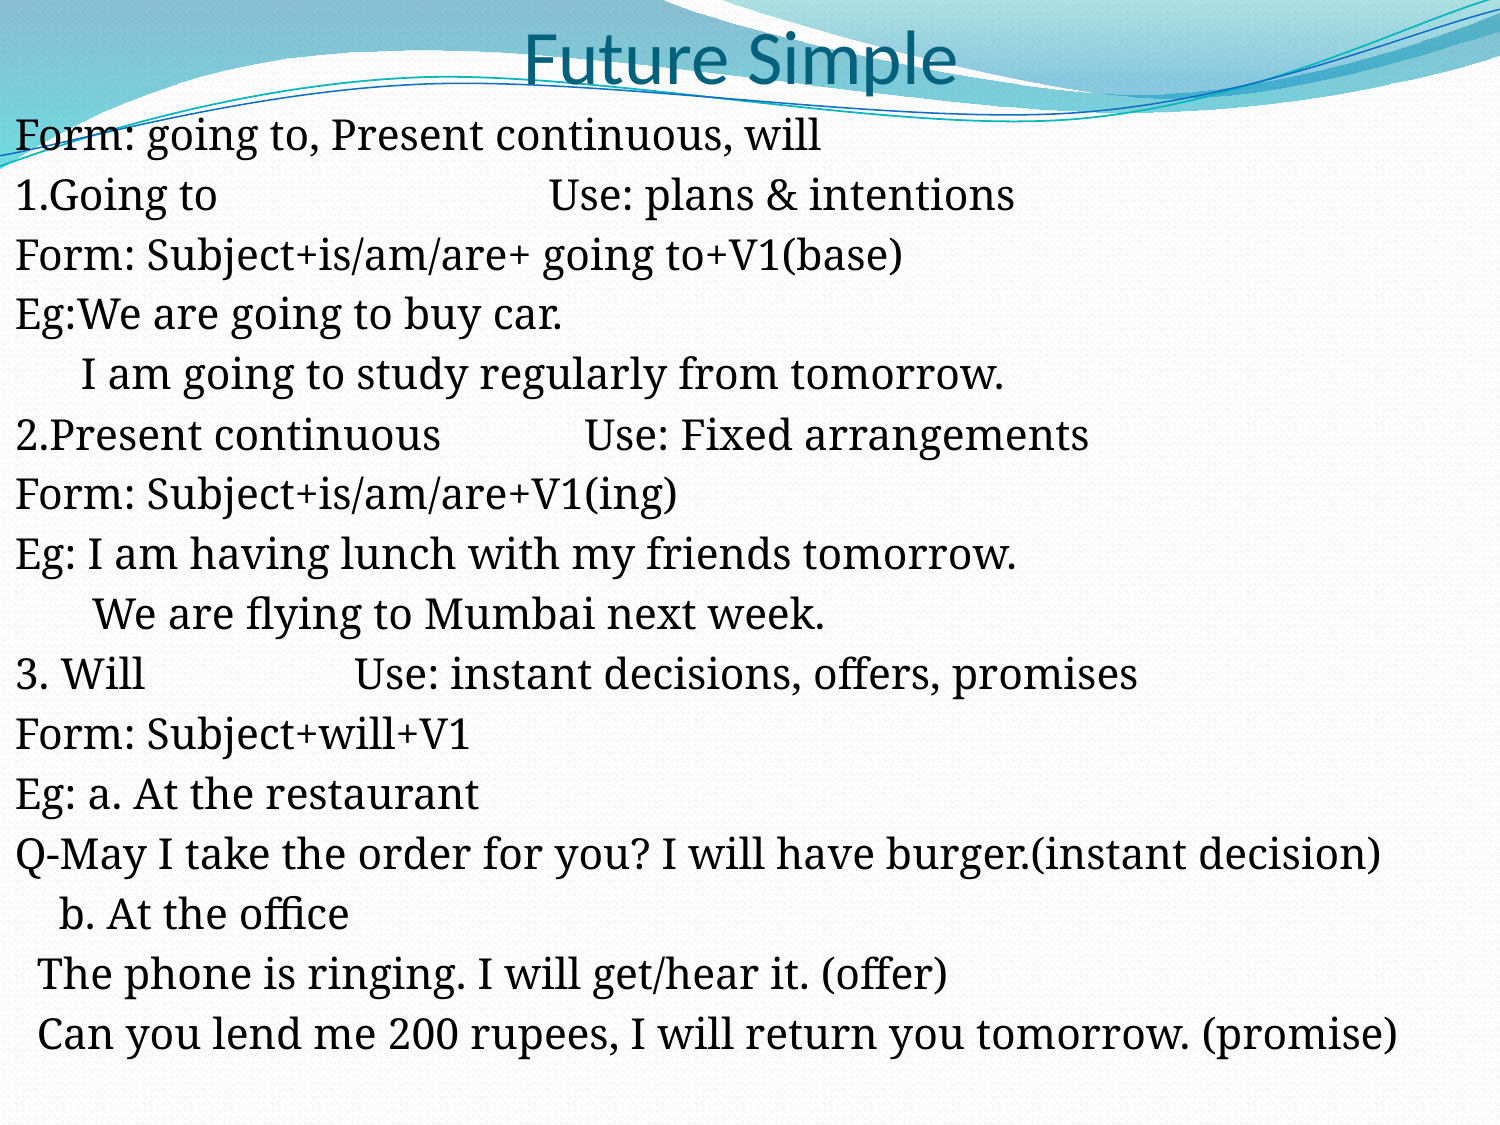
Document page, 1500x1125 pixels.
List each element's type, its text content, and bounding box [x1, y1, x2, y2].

title Future Simple [75, 0, 1425, 99]
list Form: going to, Present continuous, will 1.Going to Use: plans & intentions Form: Subject+is/am/are+ going to+V1(base) Eg:We are going to buy car. I am going to study regularly from tomorrow. 2.Present continuous Use: Fixed arrangements Form: Subject+is/am/are+V1(ing) Eg: I am having lunch with my friends tomorrow. We are flying to Mumbai next week. 3. Will Use: instant decisions, offers, promises Form: Subject+will+V1 Eg: a. At the restaurant Q-May I take the order for you? I will have burger.(instant decision) b. At the office The phone is ringing. I will get/hear it. (offer) Can you lend me 200 rupees, I will return you tomorrow. (promise) [0, 99, 1500, 1088]
